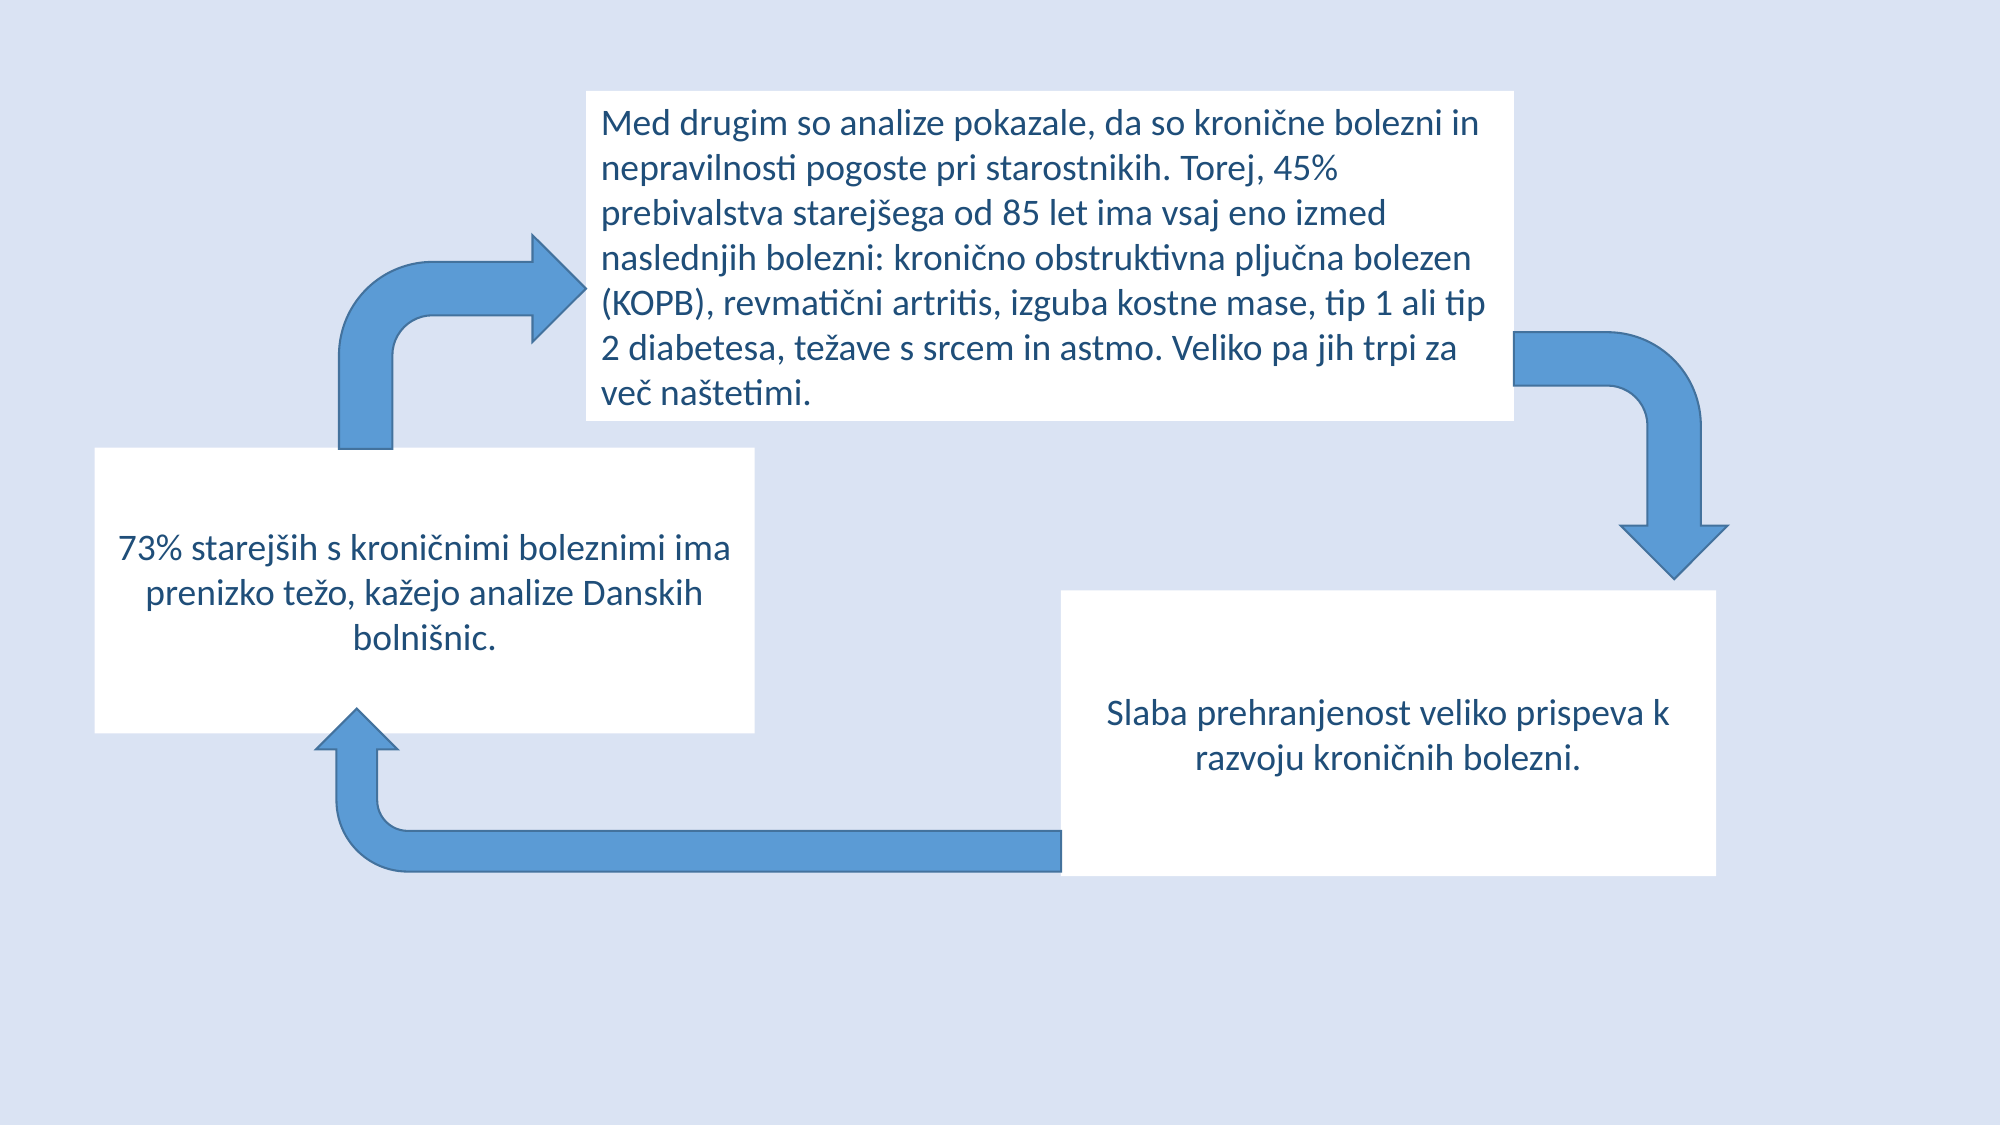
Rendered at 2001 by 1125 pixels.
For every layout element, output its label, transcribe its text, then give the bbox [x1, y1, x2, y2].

text_box Slaba prehranjenost veliko prispeva k razvoju kroničnih bolezni. [1060, 589, 1717, 877]
text_box 73% starejših s kroničnimi boleznimi ima prenizko težo, kažejo analize Danskih bolnišnic. [94, 447, 756, 734]
text_box [337, 232, 588, 450]
text_box Med drugim so analize pokazale, da so kronične bolezni in nepravilnosti pogoste pri starostnikih. Torej, 45% prebivalstva starejšega od 85 let ima vsaj eno izmed naslednjih bolezni: kronično obstruktivna pljučna bolezen (KOPB), revmatični artritis, izguba kostne mase, tip 1 ali tip 2 diabetesa, težave s srcem in astmo. Veliko pa jih trpi za več naštetimi. [585, 90, 1515, 422]
text_box [313, 707, 1063, 873]
text_box [1512, 331, 1731, 581]
